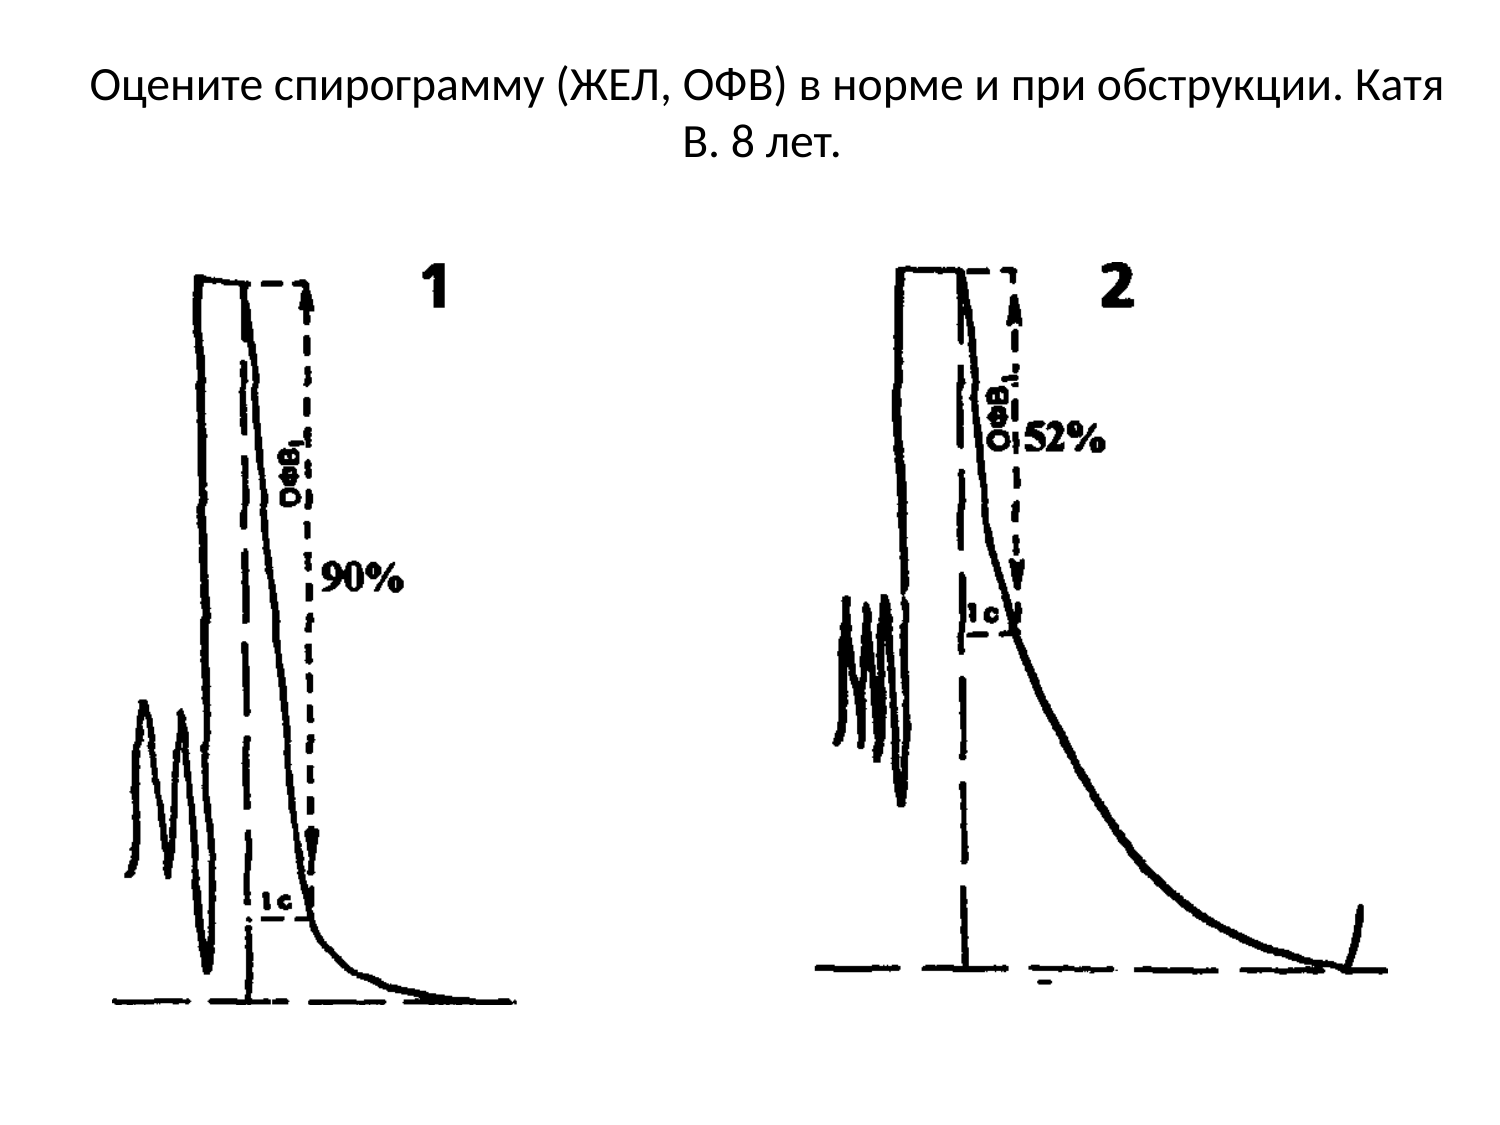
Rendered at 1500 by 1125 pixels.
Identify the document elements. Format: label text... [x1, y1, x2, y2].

title Оцените спирограмму (ЖЕЛ, ОФВ) в норме и при обструкции. Катя В. 8 лет. [53, 45, 1483, 233]
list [111, 262, 1389, 1006]
